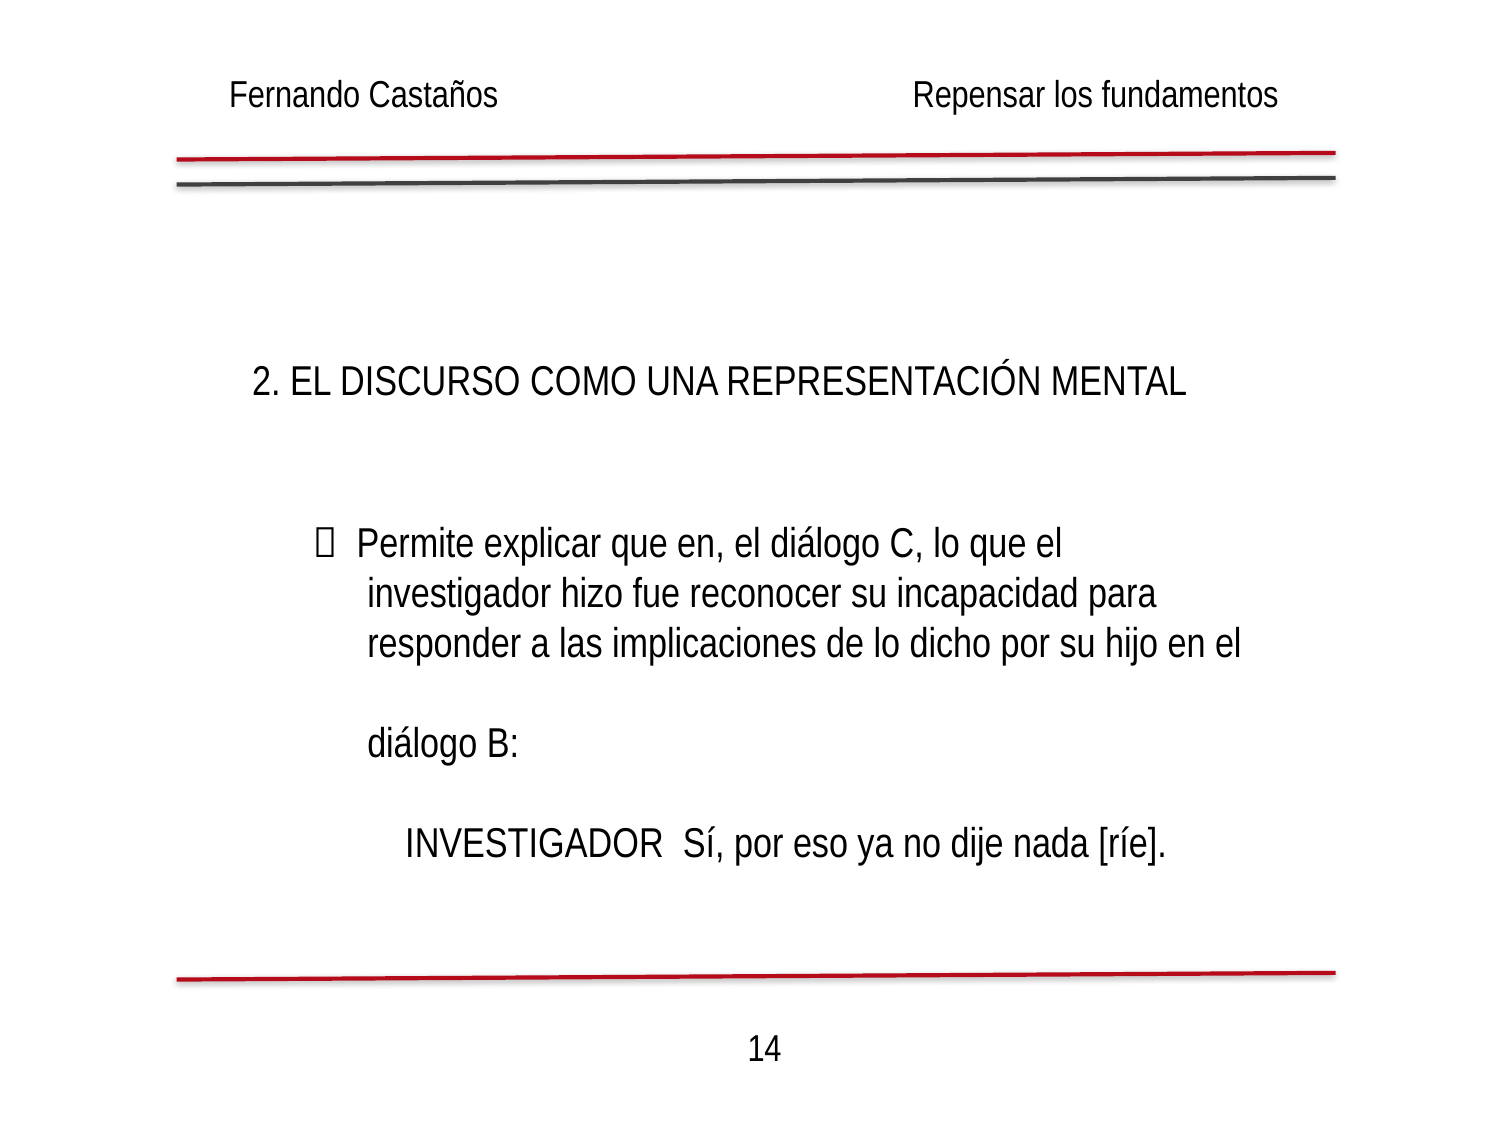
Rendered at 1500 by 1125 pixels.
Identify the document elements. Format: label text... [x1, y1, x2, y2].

text_box  Permite explicar que en, el diálogo C, lo que el investigador hizo fue reconocer su incapacidad para responder a las implicaciones de lo dicho por su hijo en el diálogo B: Investigador Sí, por eso ya no dije nada [ríe]. [238, 508, 1265, 971]
text_box 14 [732, 1016, 797, 1077]
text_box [176, 152, 1336, 160]
text_box Fernando Castaños [214, 62, 514, 151]
text_box Repensar los fundamentos [897, 62, 1294, 151]
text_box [176, 177, 1336, 185]
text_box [176, 972, 1336, 980]
text_box 2. El discurso como una representación mental [237, 346, 1249, 412]
